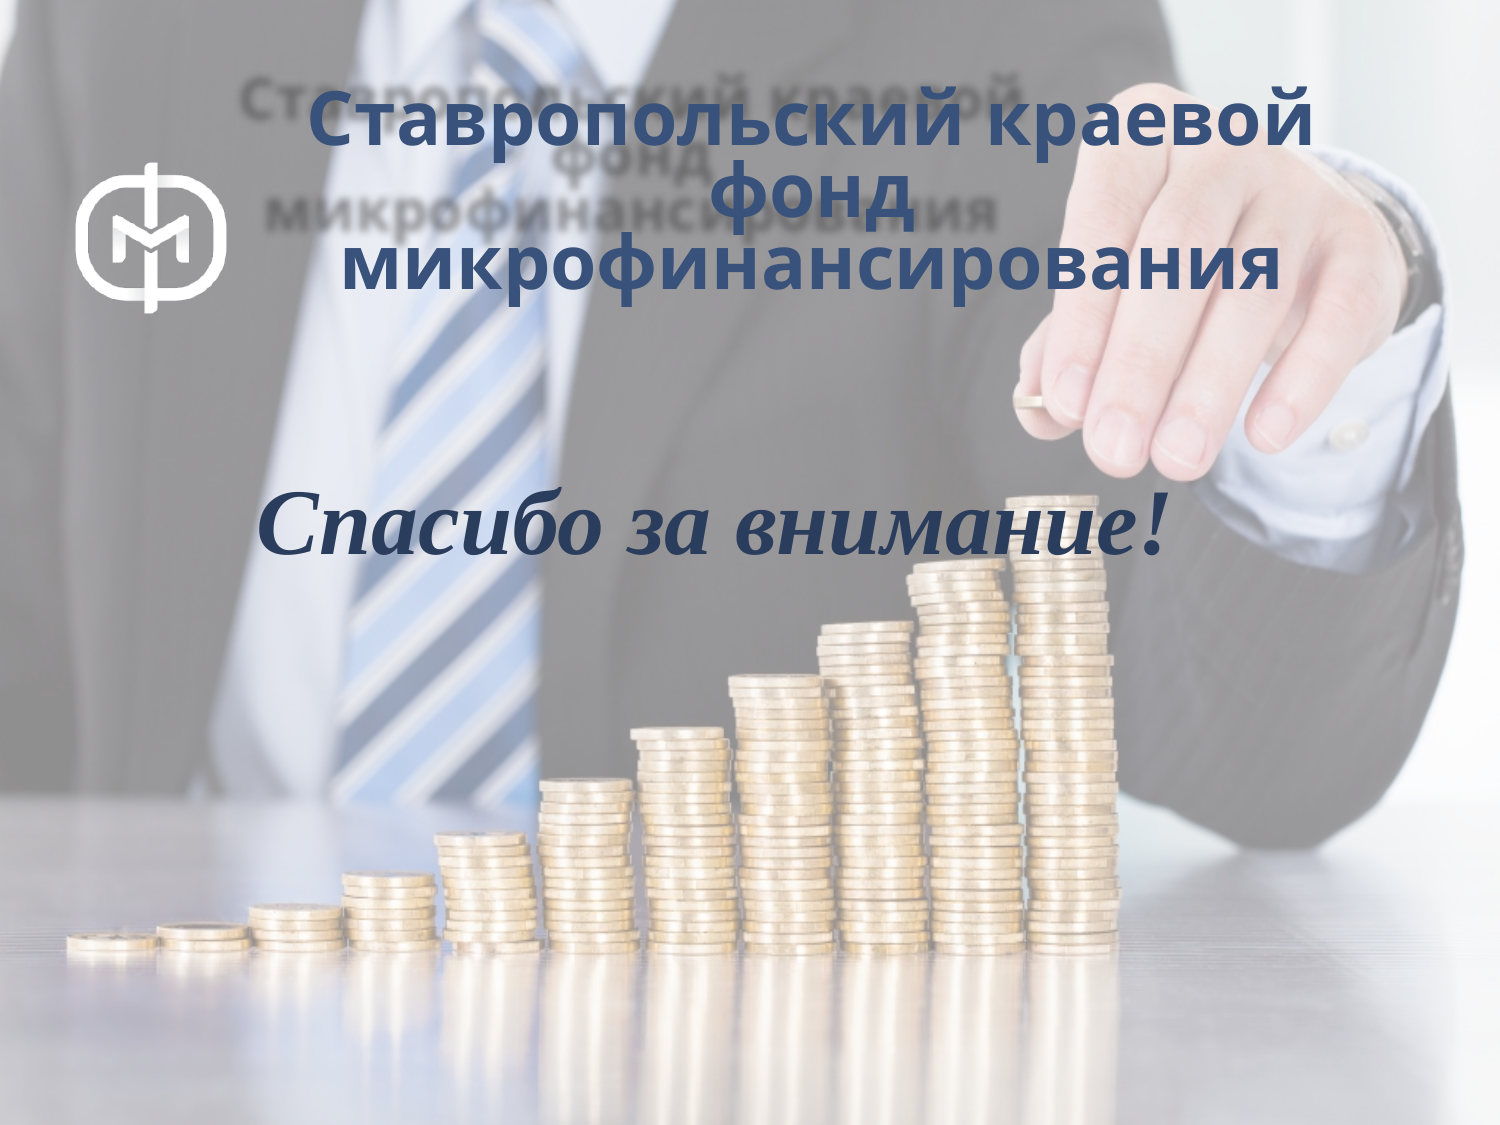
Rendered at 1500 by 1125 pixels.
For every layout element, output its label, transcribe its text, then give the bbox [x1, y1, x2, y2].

picture [29, 116, 272, 359]
title Ставропольский краевой фонд микрофинансирования [271, 54, 1353, 312]
list Спасибо за внимание! [230, 358, 1202, 897]
